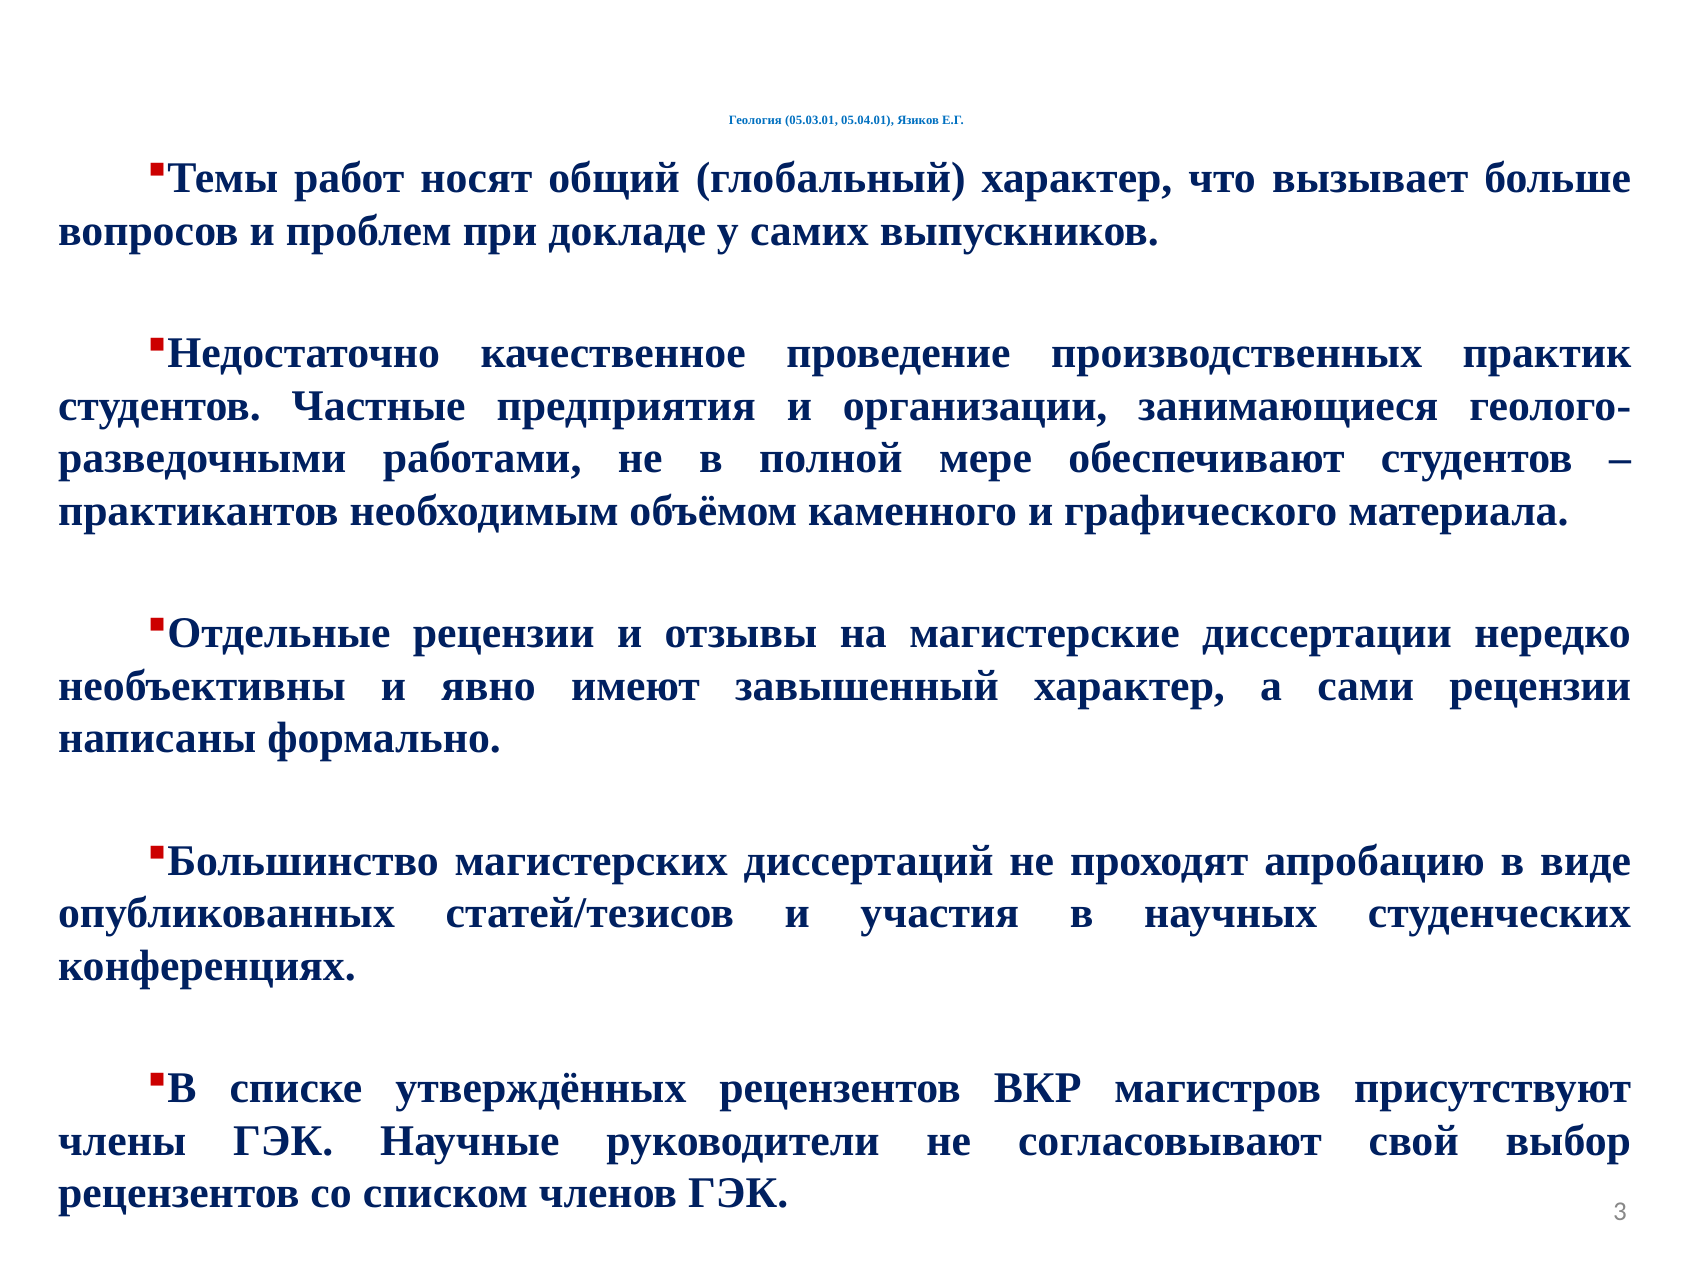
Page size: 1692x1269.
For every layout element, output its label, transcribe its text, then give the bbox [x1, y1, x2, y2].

title Геология (05.03.01, 05.04.01), Язиков Е.Г. [126, 18, 1567, 135]
list Темы работ носят общий (глобальный) характер, что вызывает больше вопросов и проблем при докладе у самих выпускников. Недостаточно качественное проведение производственных практик студентов. Частные предприятия и организации, занимающиеся геолого-разведочными работами, не в полной мере обеспечивают студентов – практикантов необходимым объёмом каменного и графического материала. Отдельные рецензии и отзывы на магистерские диссертации нередко необъективны и явно имеют завышенный характер, а сами рецензии написаны формально. Большинство магистерских диссертаций не проходят апробацию в виде опубликованных статей/тезисов и участия в научных студенческих конференциях. В списке утверждённых рецензентов ВКР магистров присутствуют члены ГЭК. Научные руководители не согласовывают свой выбор рецензентов со списком членов ГЭК. [50, 141, 1641, 1063]
slide_number 3 [1252, 1185, 1635, 1233]
